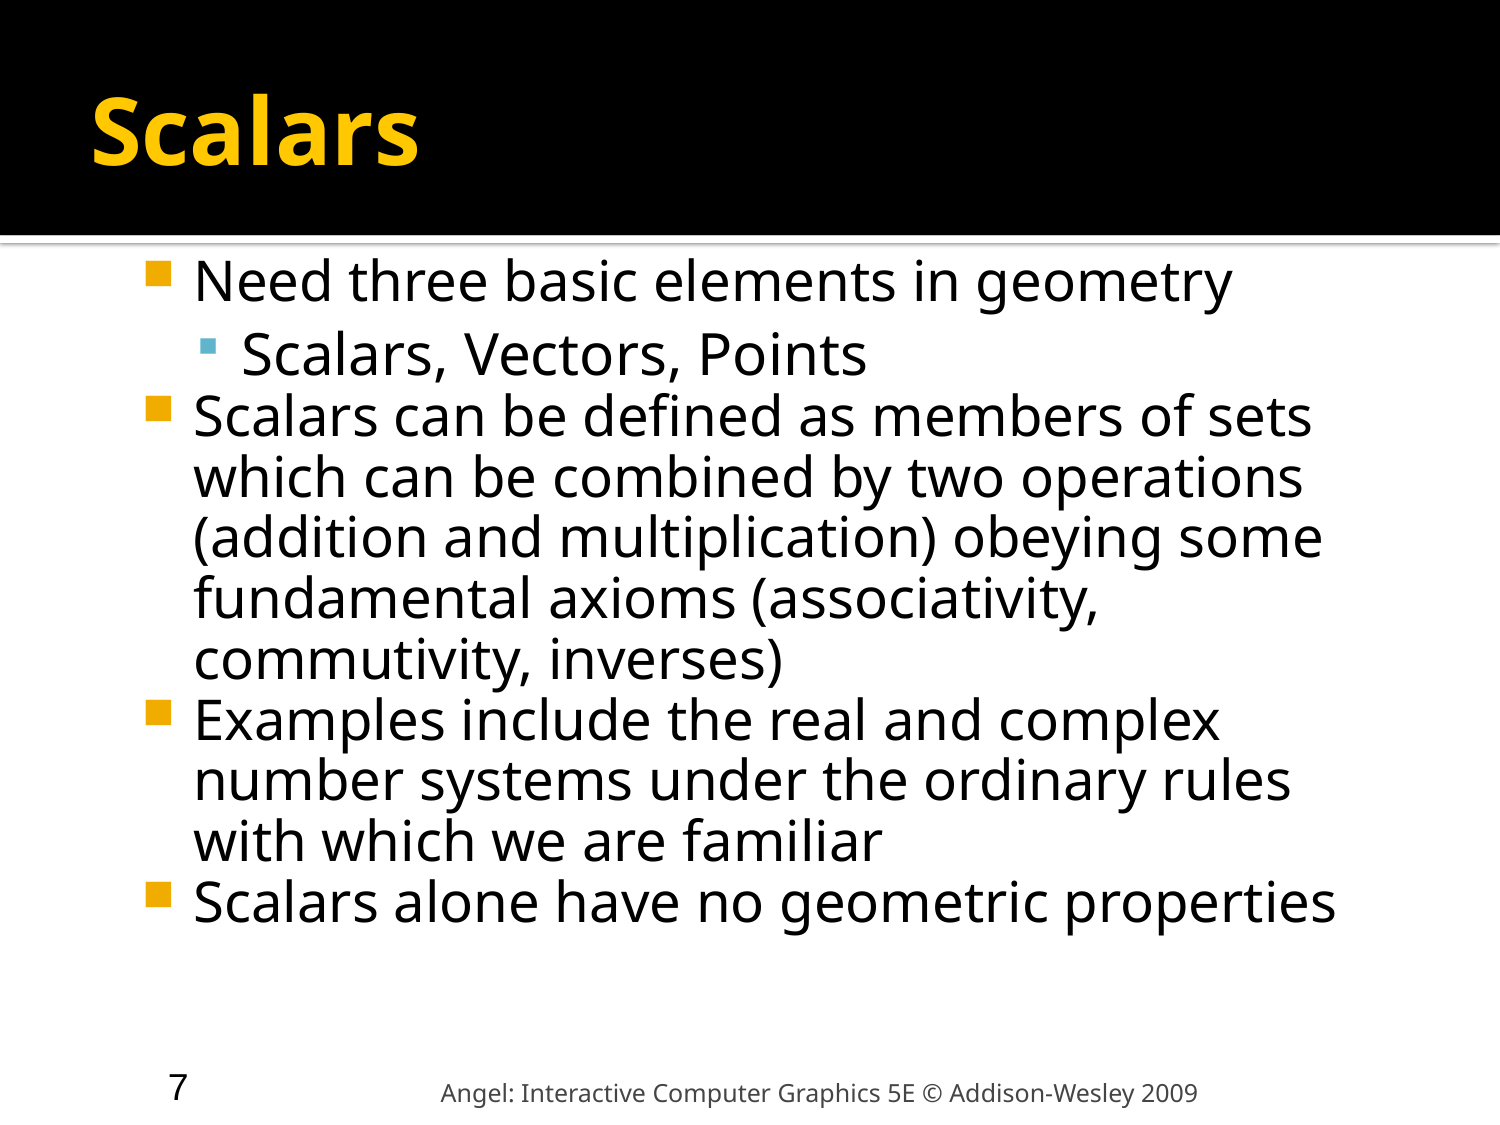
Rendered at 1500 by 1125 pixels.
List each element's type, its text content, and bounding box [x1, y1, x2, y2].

footer Angel: Interactive Computer Graphics 5E © Addison-Wesley 2009 [433, 1062, 1337, 1108]
title Scalars [75, 25, 1425, 231]
list Need three basic elements in geometry Scalars, Vectors, Points Scalars can be defined as members of sets which can be combined by two operations (addition and multiplication) obeying some fundamental axioms (associativity, commutivity, inverses) Examples include the real and complex number systems under the ordinary rules with which we are familiar Scalars alone have no geometric properties [112, 237, 1388, 1025]
slide_number 7 [75, 1062, 425, 1108]
